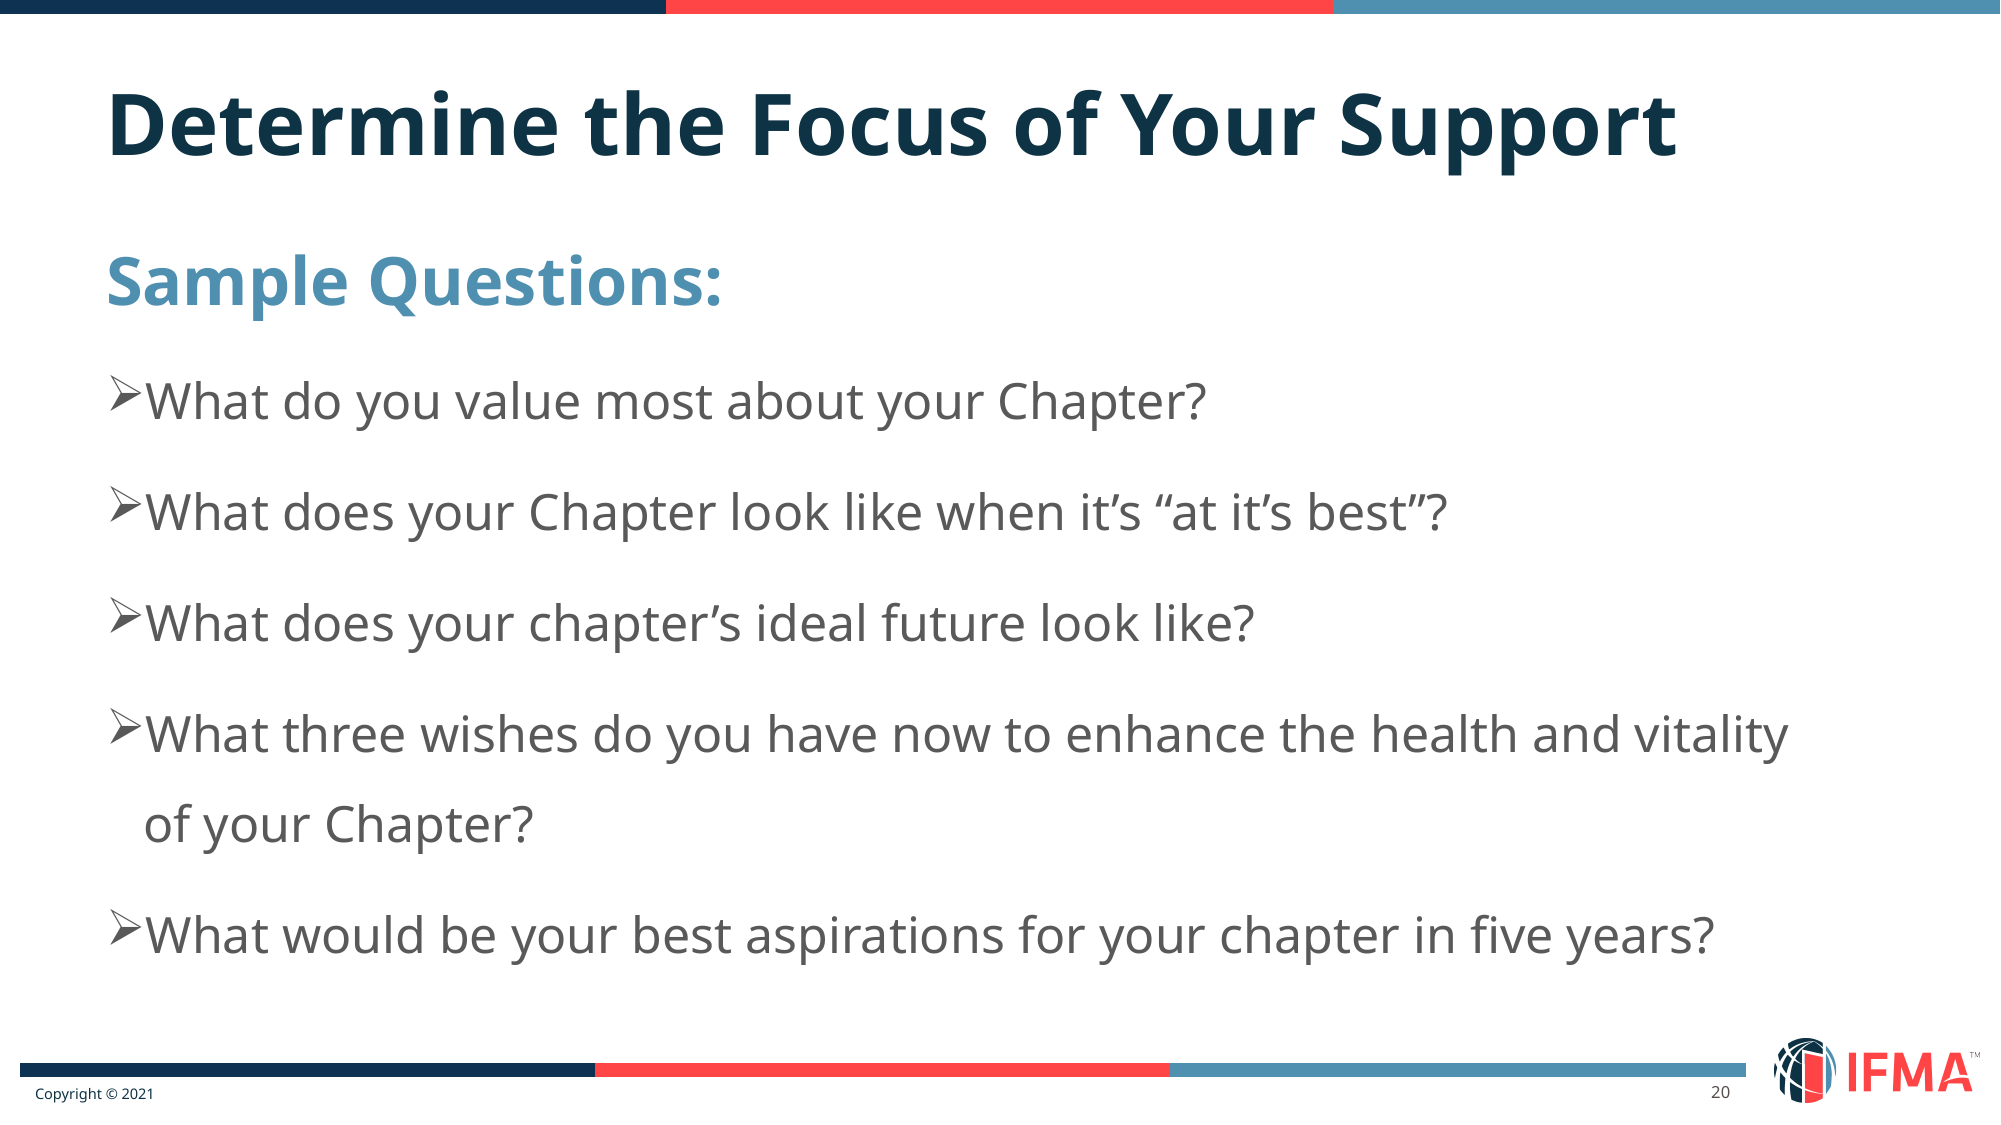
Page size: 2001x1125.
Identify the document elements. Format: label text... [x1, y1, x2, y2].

picture [0, 0, 2000, 14]
text_box Sample Questions: What do you value most about your Chapter? What does your Chapter look like when it’s “at it’s best”? What does your chapter’s ideal future look like? What three wishes do you have now to enhance the health and vitality of your Chapter? What would be your best aspirations for your chapter in five years? [91, 191, 1818, 1001]
text_box Determine the Focus of Your Support [90, 74, 1727, 192]
picture [20, 1063, 1746, 1077]
picture [1774, 1038, 1980, 1103]
